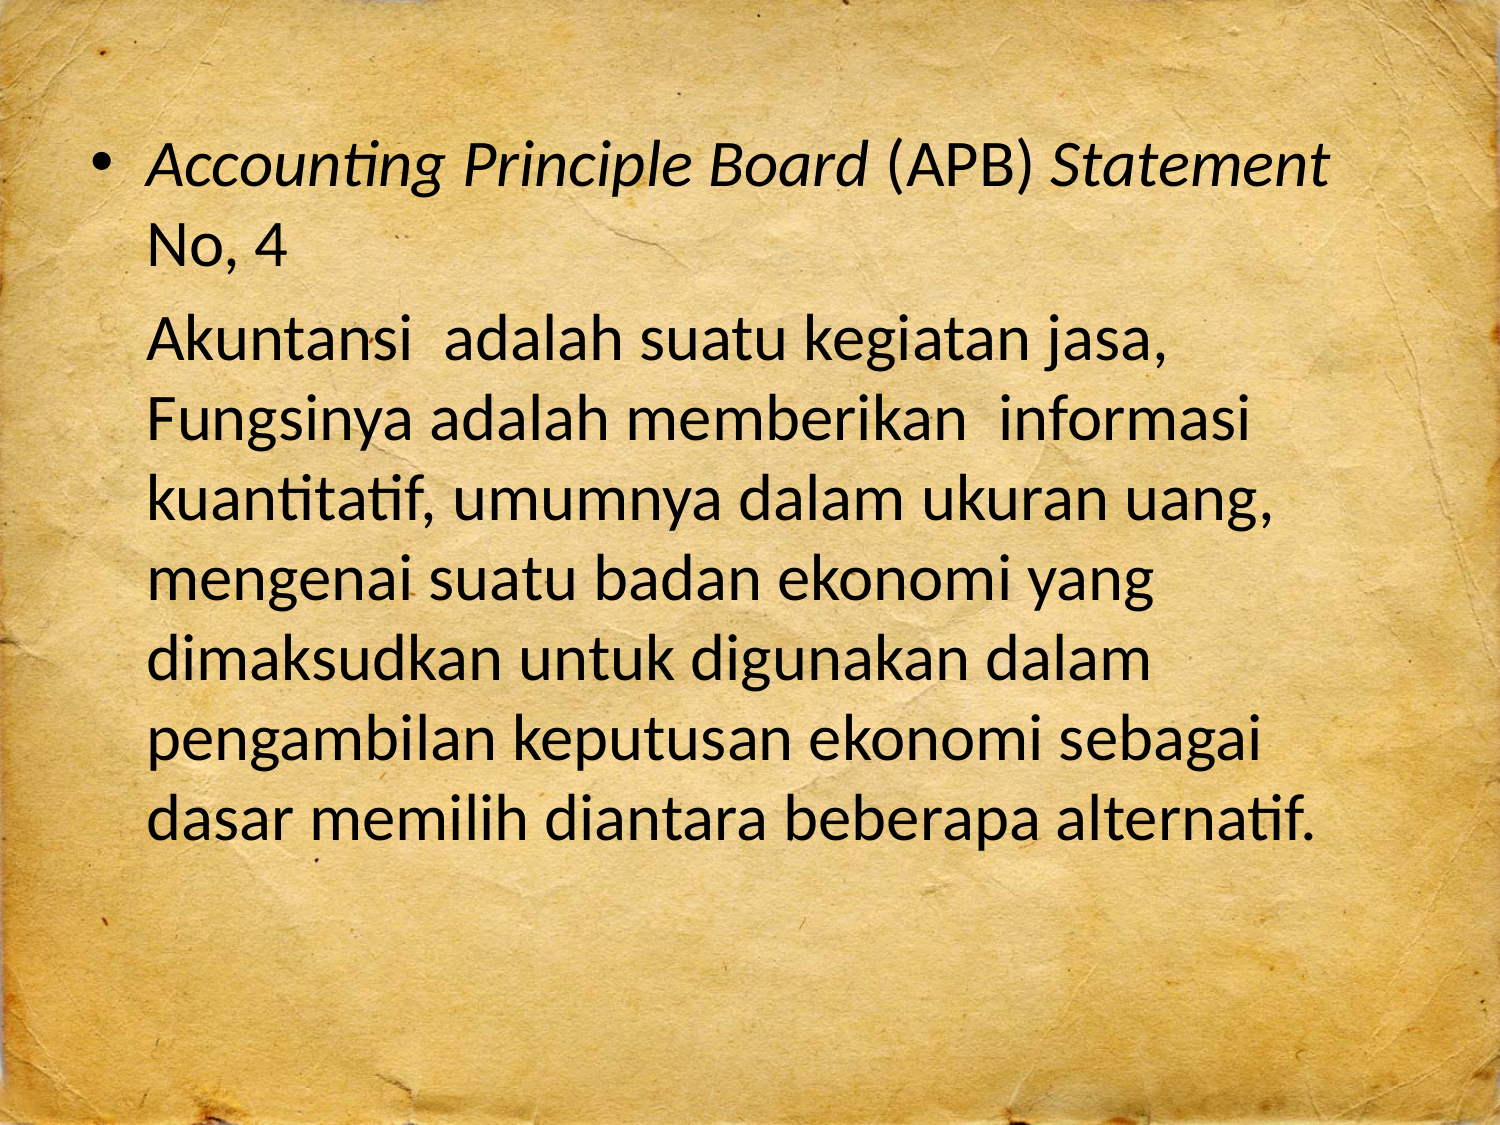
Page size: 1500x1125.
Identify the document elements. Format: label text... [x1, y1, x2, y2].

list Accounting Principle Board (APB) Statement No, 4 Akuntansi adalah suatu kegiatan jasa, Fungsinya adalah memberikan informasi kuantitatif, umumnya dalam ukuran uang, mengenai suatu badan ekonomi yang dimaksudkan untuk digunakan dalam pengambilan keputusan ekonomi sebagai dasar memilih diantara beberapa alternatif. [75, 112, 1425, 1005]
picture [0, 0, 1500, 1125]
